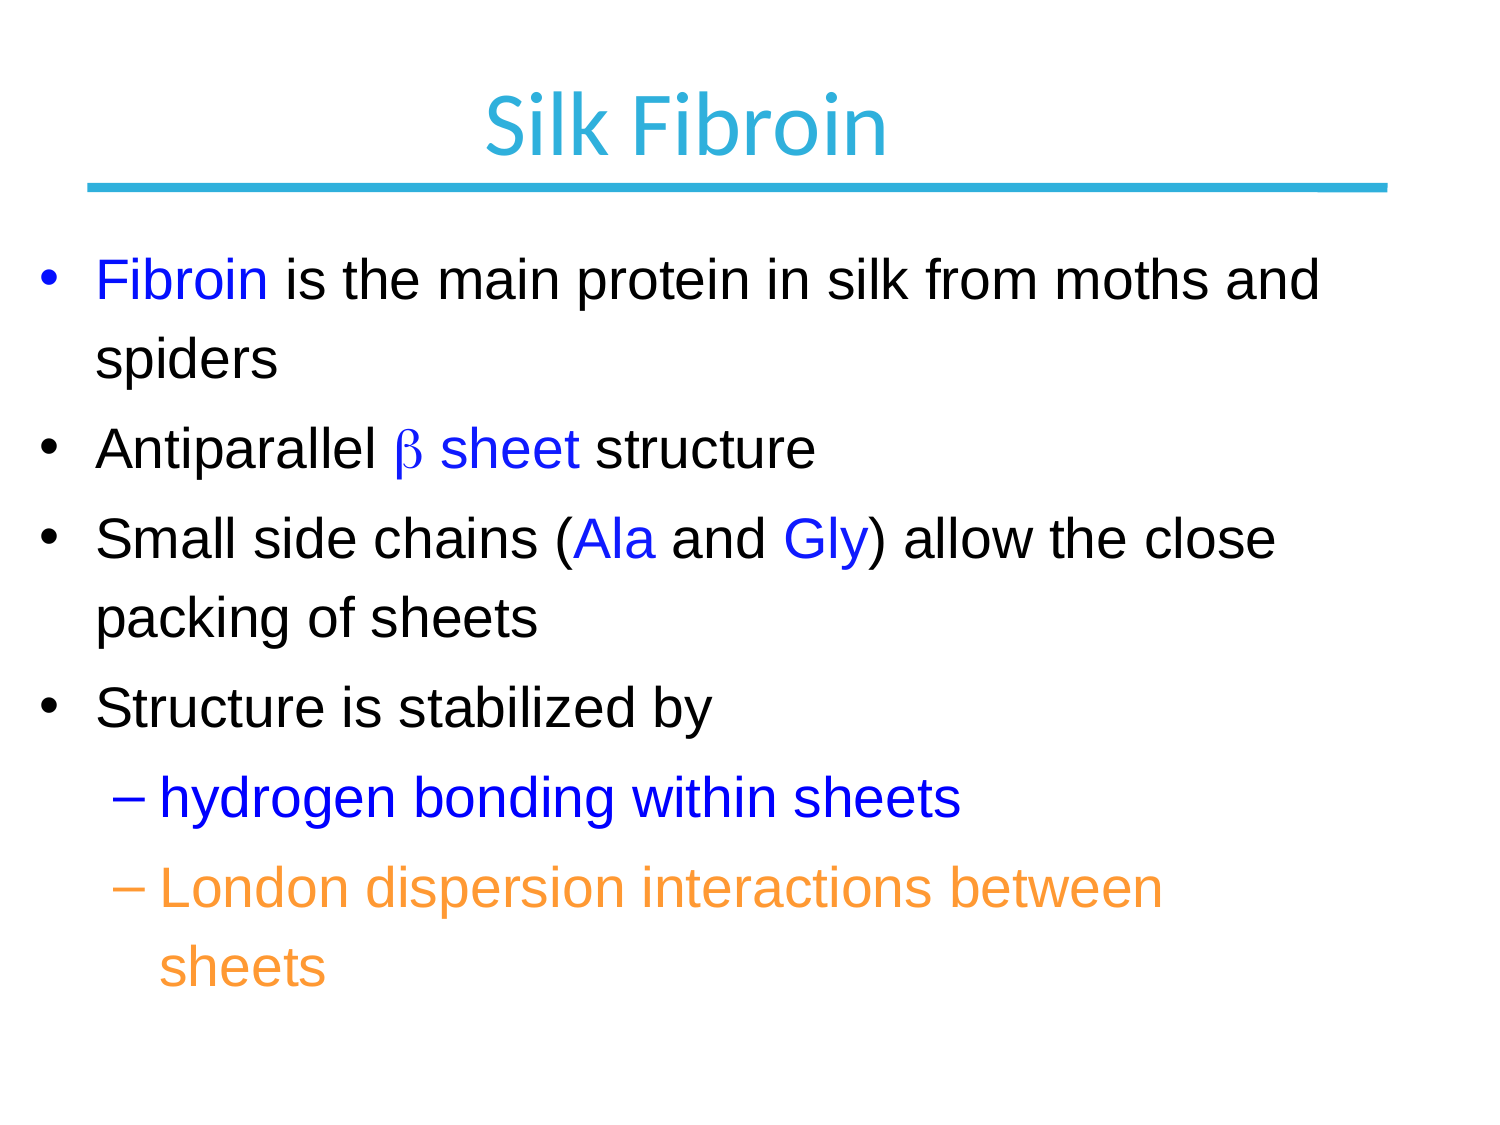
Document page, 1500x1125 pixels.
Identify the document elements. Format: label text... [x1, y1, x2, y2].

title Silk Fibroin [50, 24, 1325, 213]
list Fibroin is the main protein in silk from moths and spiders Antiparallel b sheet structure Small side chains (Ala and Gly) allow the close packing of sheets Structure is stabilized by hydrogen bonding within sheets London dispersion interactions between sheets [24, 224, 1363, 1013]
